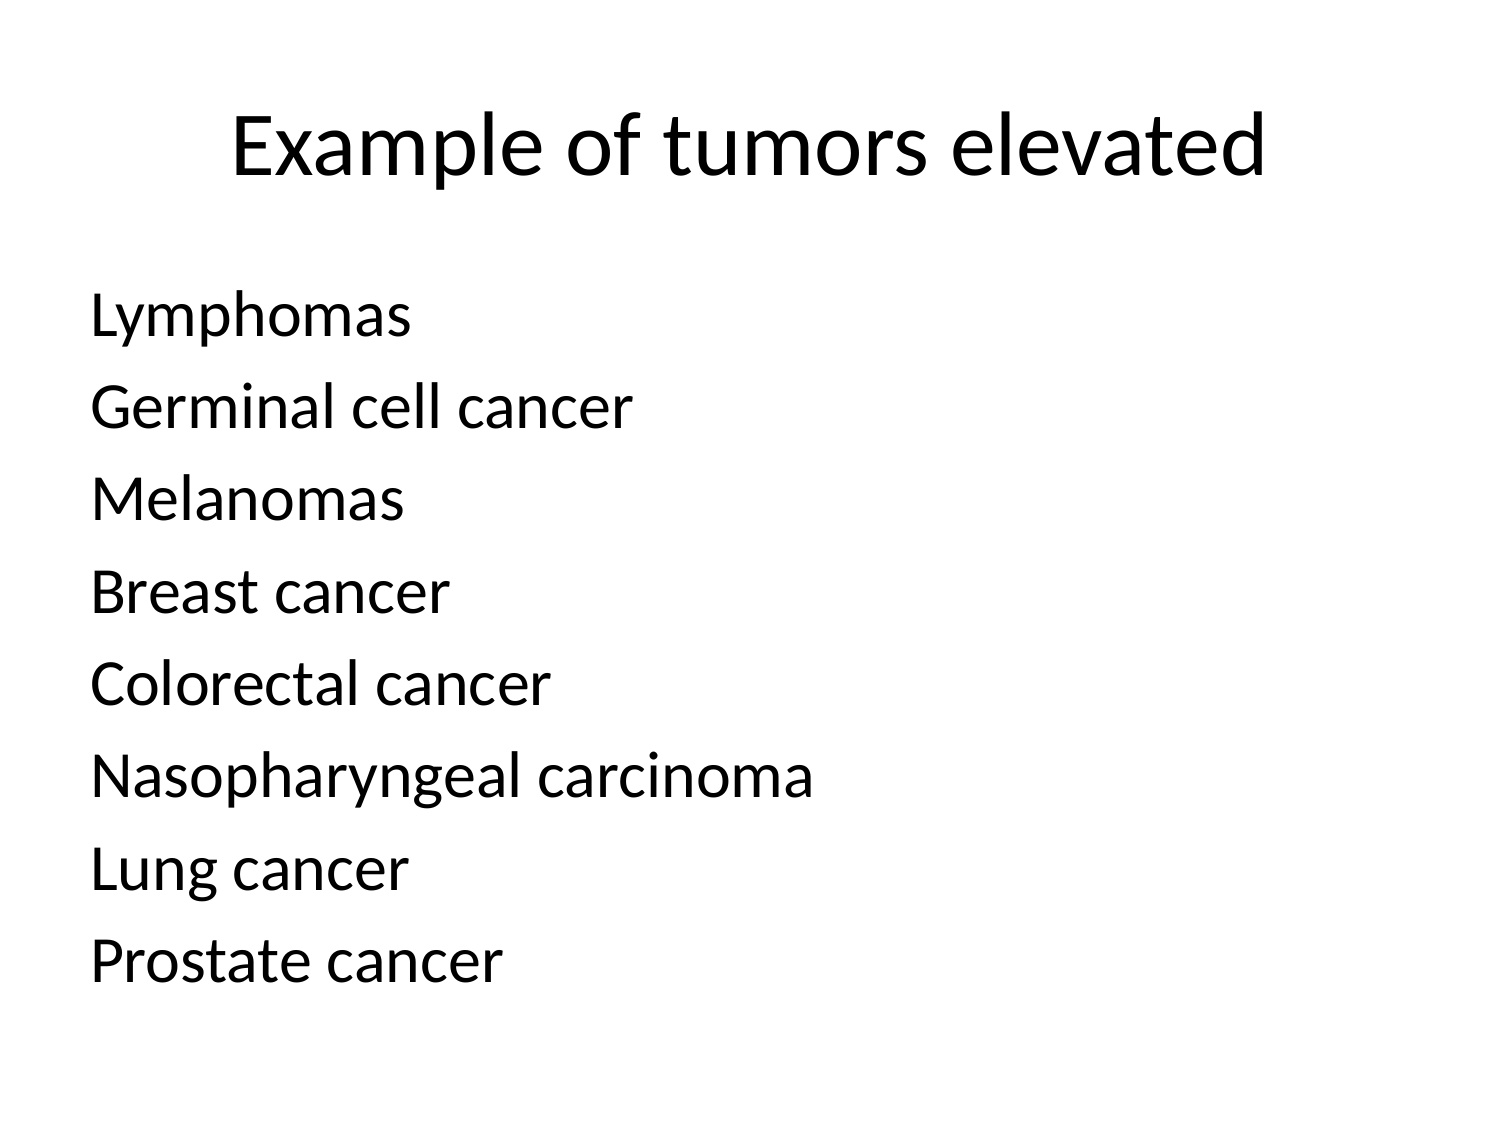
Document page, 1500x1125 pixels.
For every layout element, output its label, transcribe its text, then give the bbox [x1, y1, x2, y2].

title Example of tumors elevated [75, 45, 1425, 233]
list Lymphomas Germinal cell cancer Melanomas Breast cancer Colorectal cancer Nasopharyngeal carcinoma Lung cancer Prostate cancer [75, 262, 1425, 1005]
